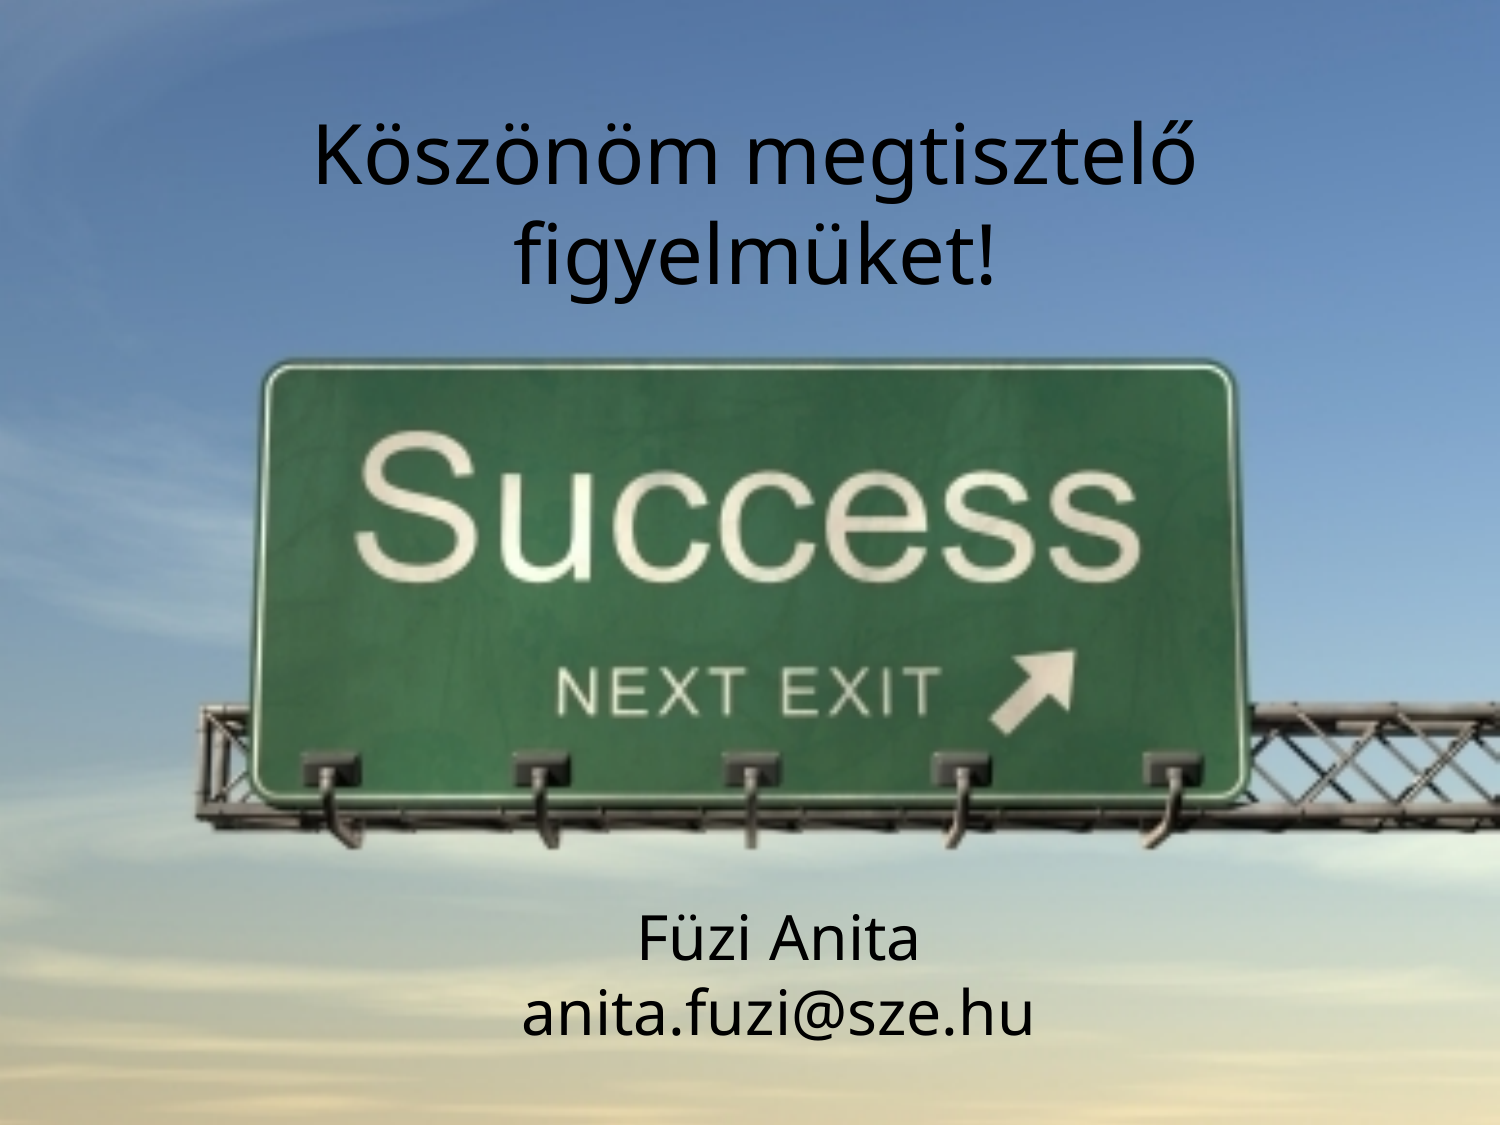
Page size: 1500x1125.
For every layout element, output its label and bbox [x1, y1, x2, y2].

list [0, 0, 1500, 1125]
